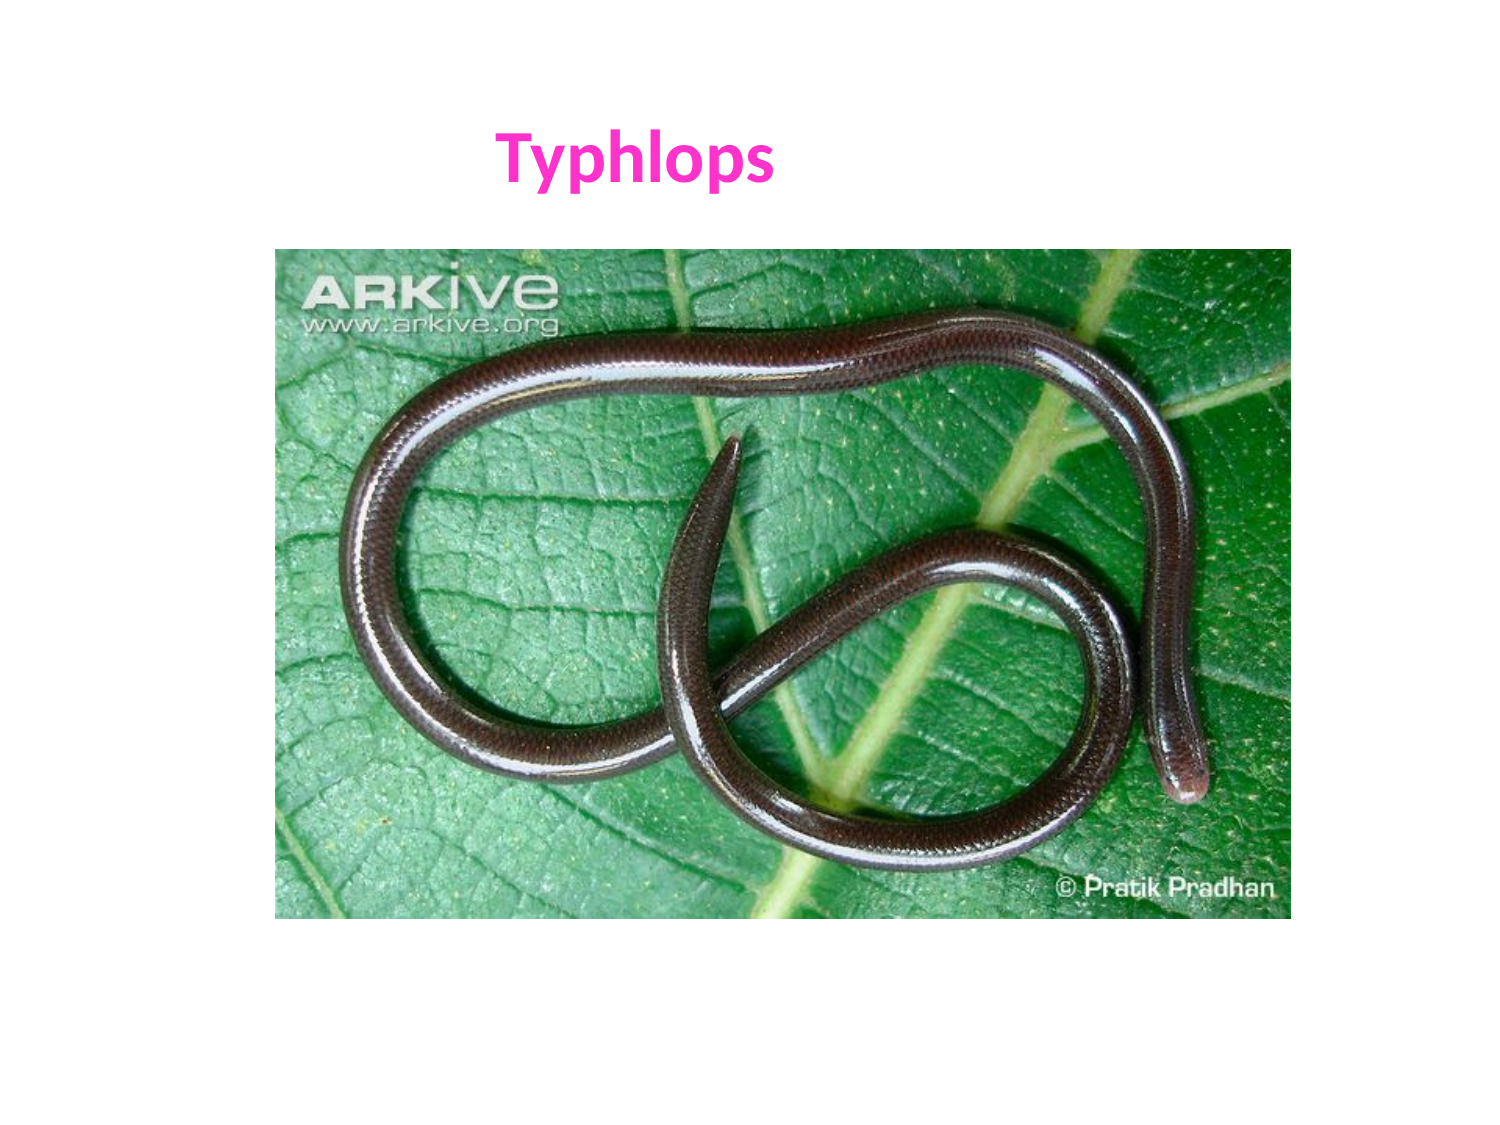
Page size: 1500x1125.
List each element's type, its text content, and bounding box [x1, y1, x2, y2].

text_box Typhlops [437, 99, 834, 205]
picture [274, 249, 1291, 919]
